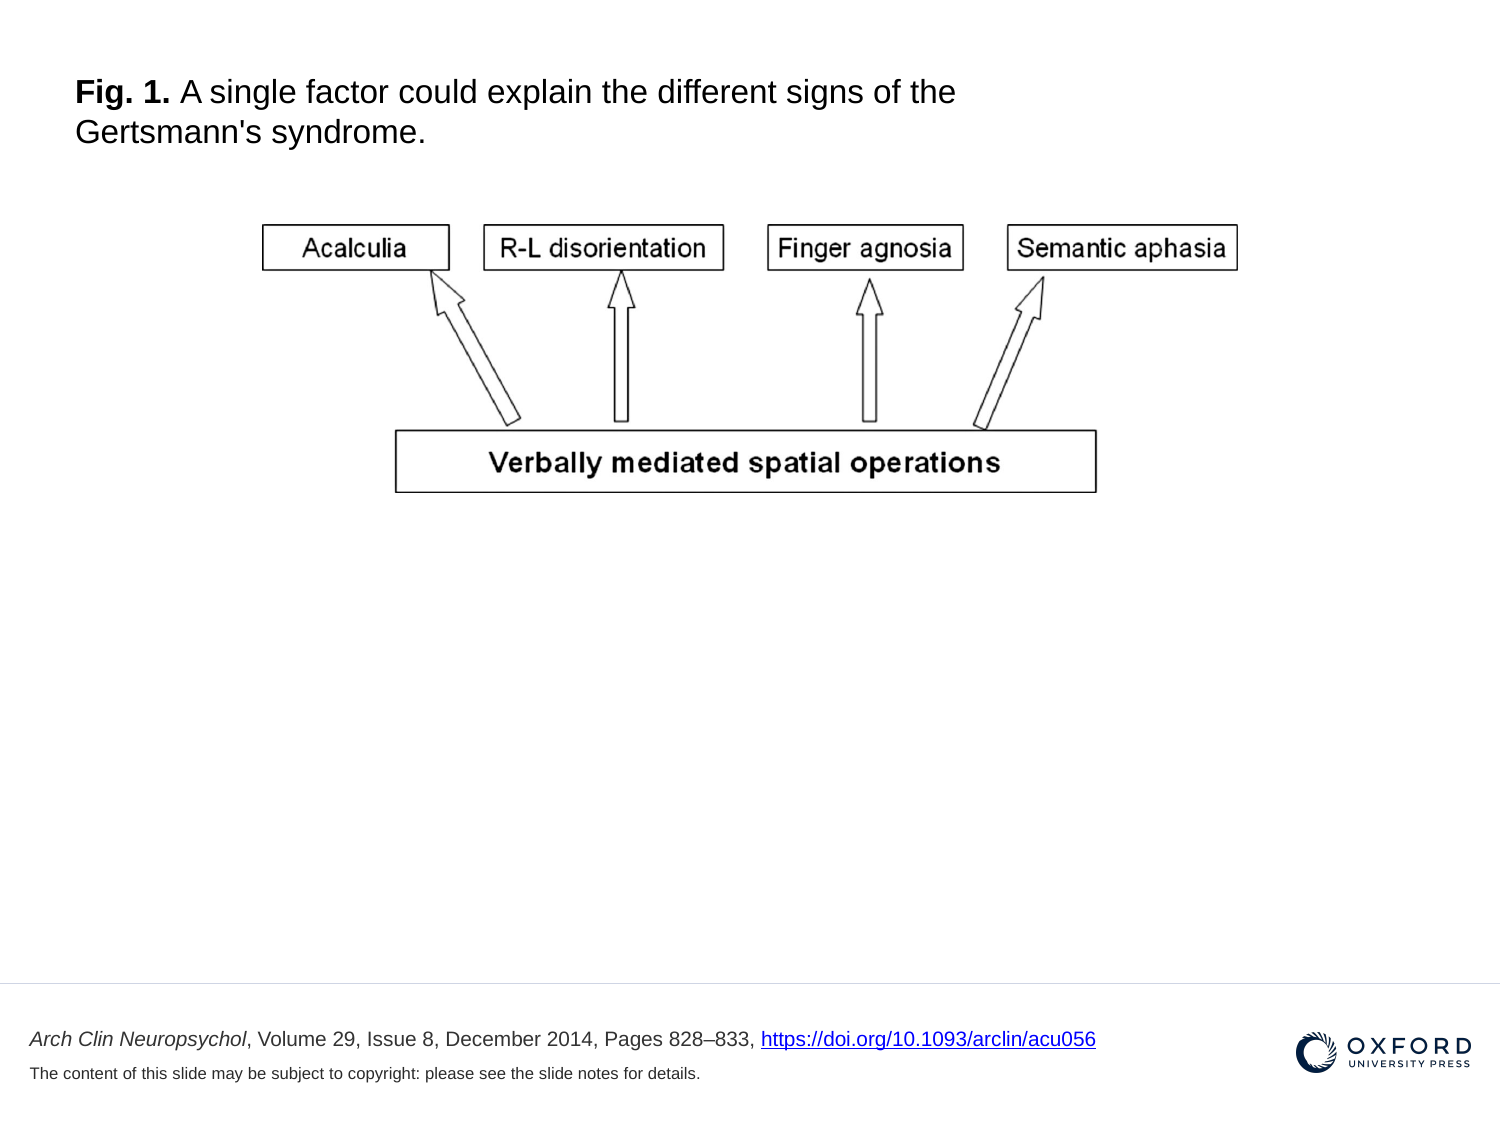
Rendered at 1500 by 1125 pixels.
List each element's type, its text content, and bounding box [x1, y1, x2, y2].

title Fig. 1. A single factor could explain the different signs of the Gertsmann's syndrome. [75, 69, 1078, 171]
picture [262, 224, 1238, 493]
footer Arch Clin Neuropsychol, Volume 29, Issue 8, December 2014, Pages 828–833, https://doi.org/10.1093/arclin/acu056 The content of this slide may be subject to copyright: please see the slide notes for details. [0, 983, 1260, 1125]
picture [1296, 1032, 1471, 1073]
